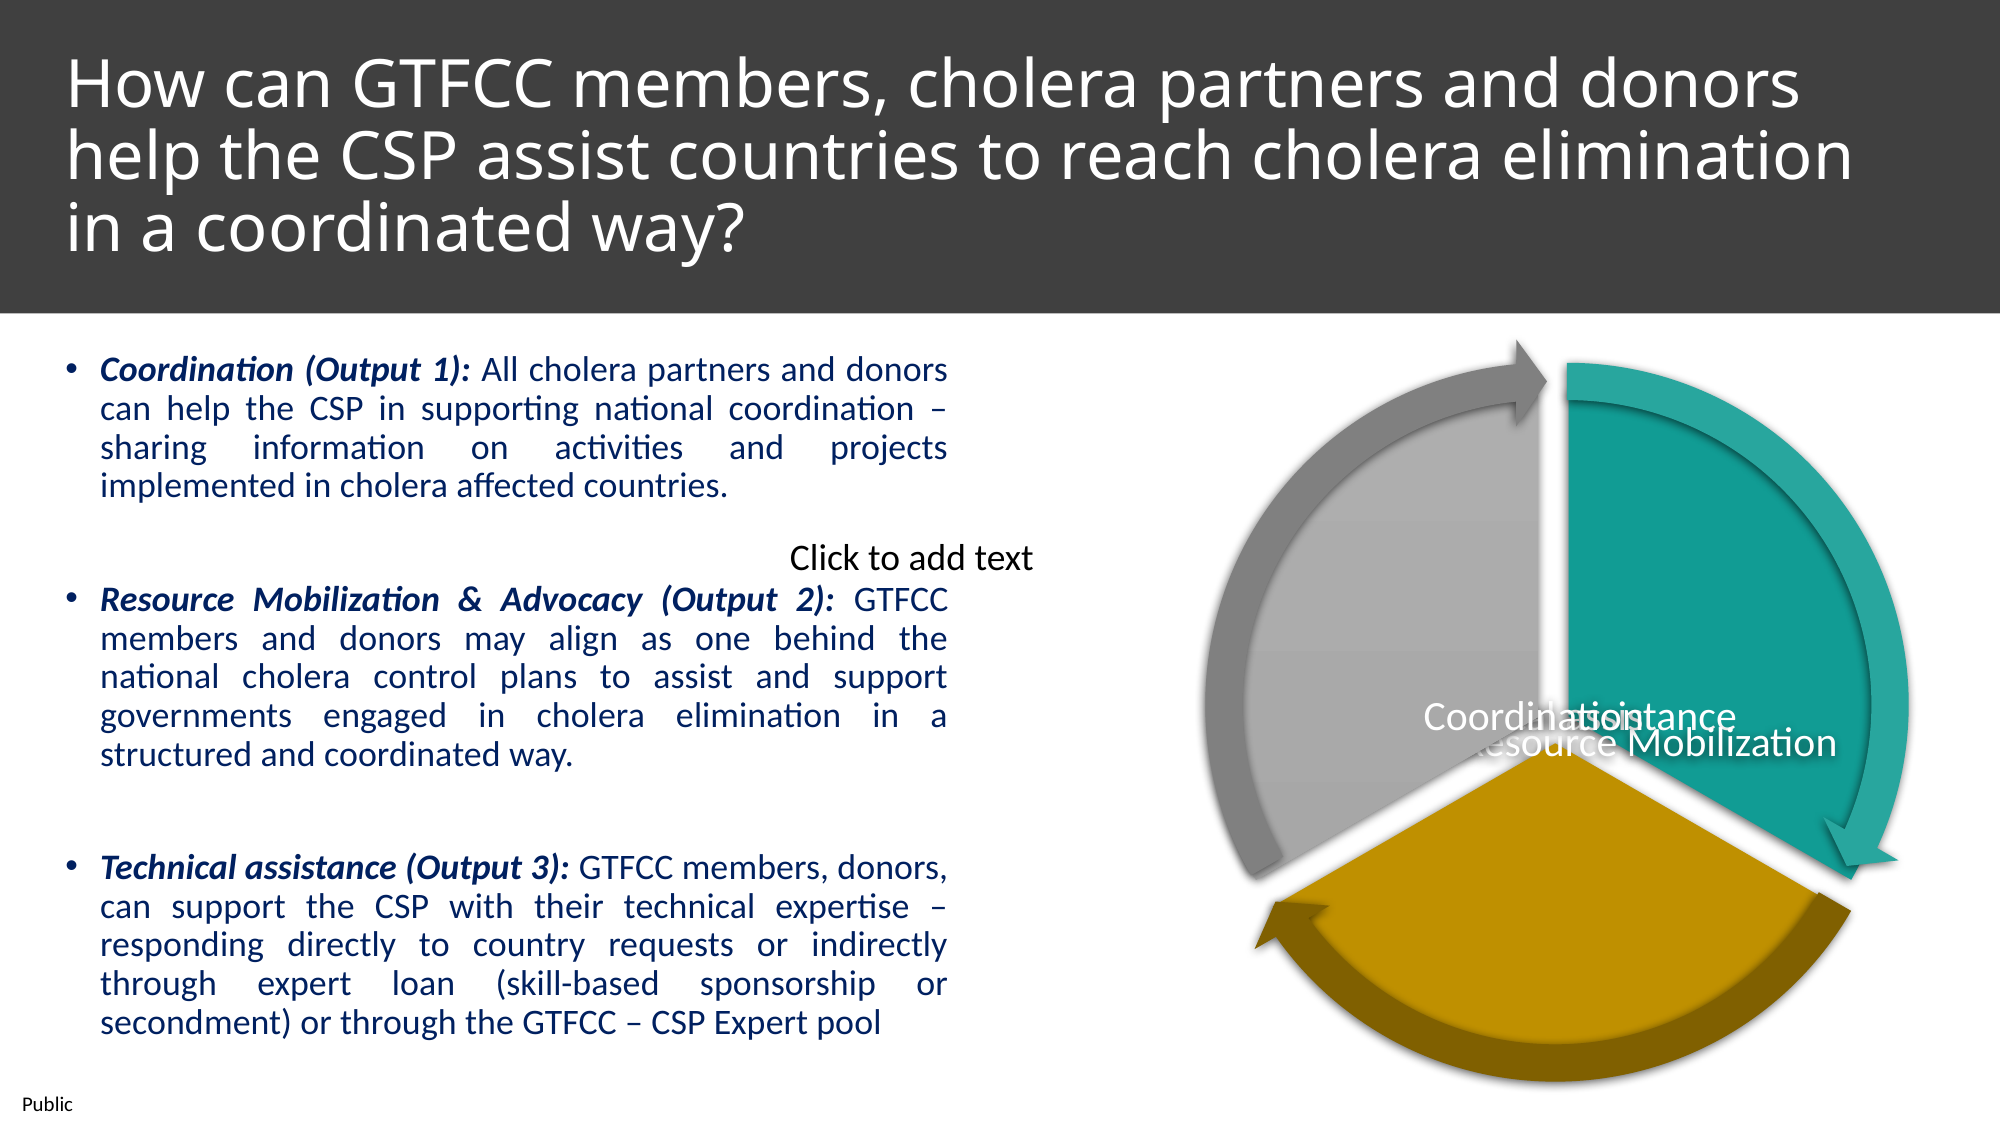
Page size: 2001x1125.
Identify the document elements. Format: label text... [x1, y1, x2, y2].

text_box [1033, 337, 2000, 1114]
list Coordination (Output 1): All cholera partners and donors can help the CSP in supporting national coordination – sharing information on activities and projects implemented in cholera affected countries. Resource Mobilization & Advocacy (Output 2): GTFCC members and donors may align as one behind the national cholera control plans to assist and support governments engaged in cholera elimination in a structured and coordinated way. Technical assistance (Output 3): GTFCC members, donors, can support the CSP with their technical expertise – responding directly to country requests or indirectly through expert loan (skill-based sponsorship or secondment) or through the GTFCC – CSP Expert pool [50, 337, 964, 1056]
text_box [0, 0, 2000, 314]
title How can GTFCC members, cholera partners and donors help the CSP assist countries to reach cholera elimination in a coordinated way? [50, 49, 1922, 267]
text_box Click to add text [774, 524, 1033, 585]
